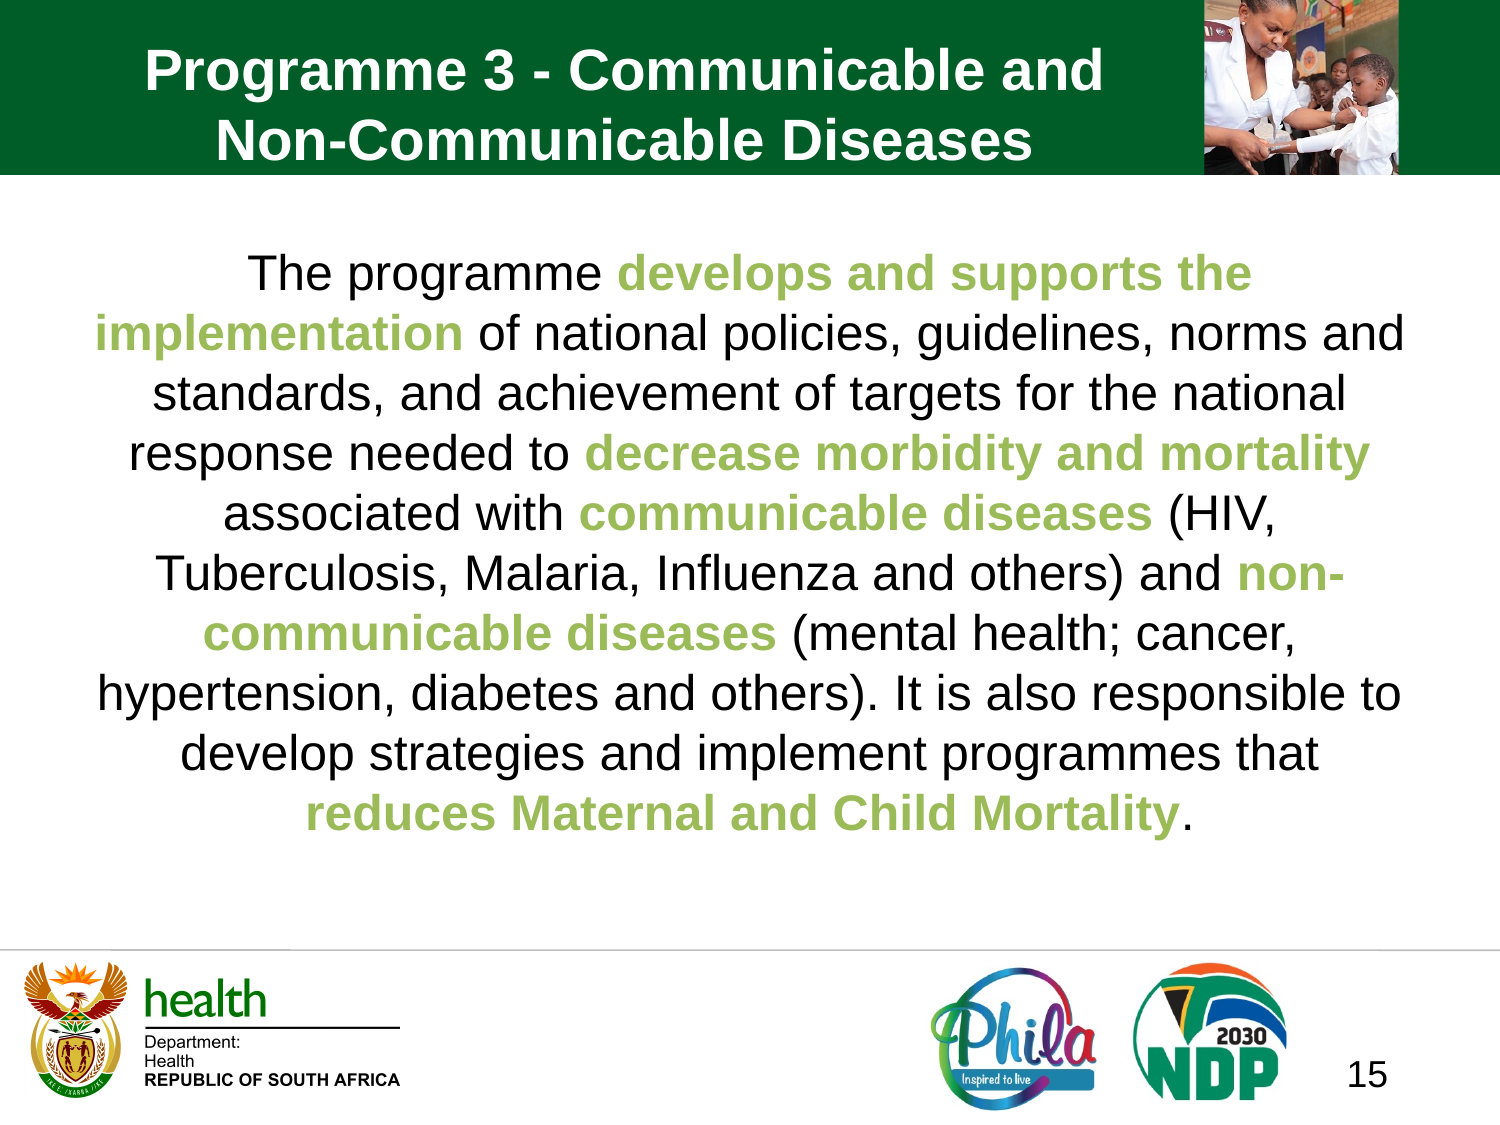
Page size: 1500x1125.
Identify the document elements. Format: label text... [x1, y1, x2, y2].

picture [927, 964, 1103, 1114]
picture [24, 962, 400, 1098]
picture [1127, 952, 1302, 1125]
picture [1204, 0, 1399, 162]
list The programme develops and supports the implementation of national policies, guidelines, norms and standards, and achievement of targets for the national response needed to decrease morbidity and mortality associated with communicable diseases (HIV, Tuberculosis, Malaria, Influenza and others) and non-communicable diseases (mental health; cancer, hypertension, diabetes and others). It is also responsible to develop strategies and implement programmes that reduces Maternal and Child Mortality. [75, 162, 1425, 935]
title Programme 3 - Communicable and Non-Communicable Diseases [75, 24, 1176, 132]
